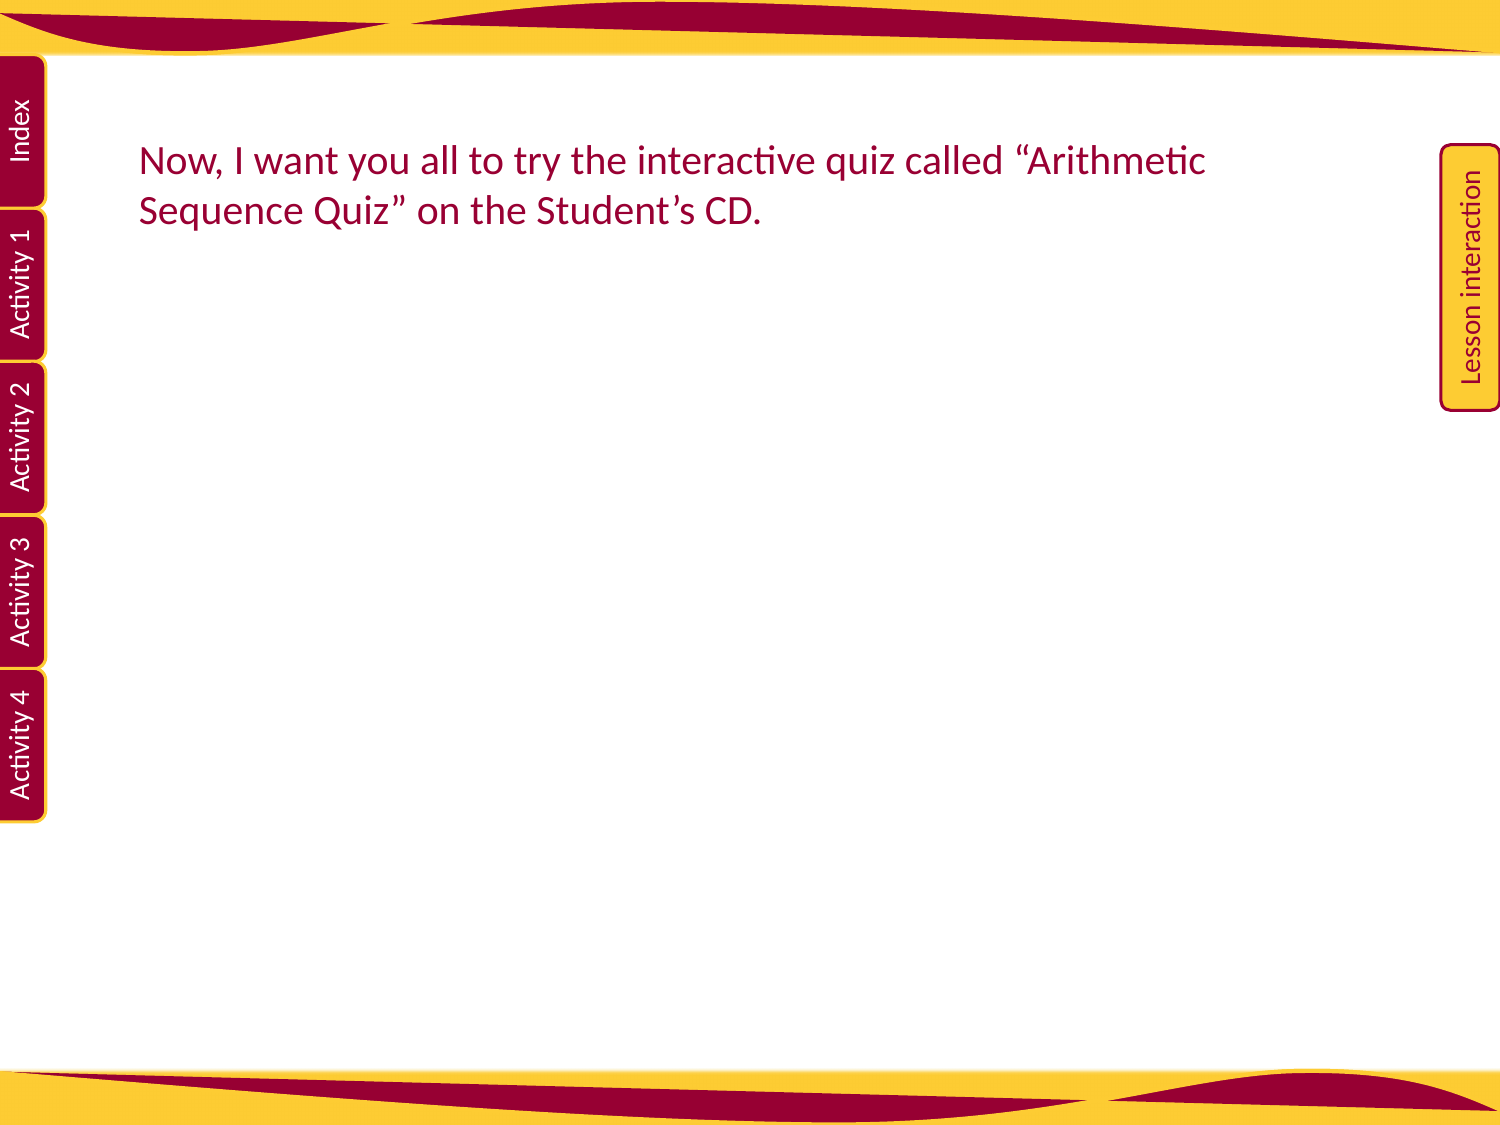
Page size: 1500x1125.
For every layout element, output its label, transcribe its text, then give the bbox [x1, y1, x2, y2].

text_box Now, I want you all to try the interactive quiz called “Arithmetic Sequence Quiz” on the Student’s CD. [123, 125, 1353, 241]
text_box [1440, 144, 1500, 1018]
